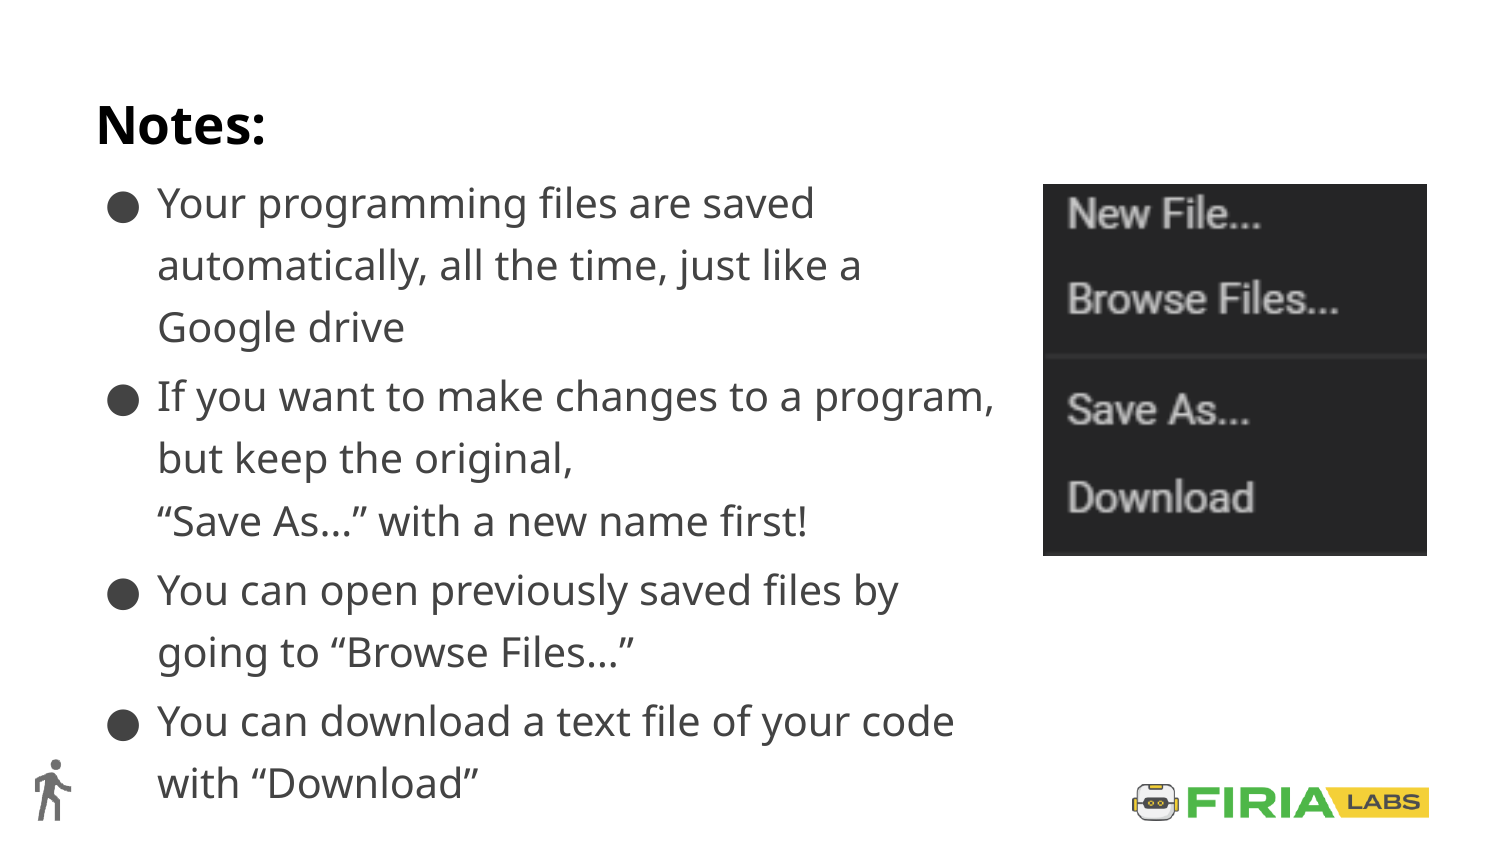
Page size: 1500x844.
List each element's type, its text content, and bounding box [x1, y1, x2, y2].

picture [1121, 777, 1436, 826]
list Your programming files are saved automatically, all the time, just like a Google drive If you want to make changes to a program, but keep the original, “Save As…” with a new name first! You can open previously saved files by going to “Browse Files…” You can download a text file of your code with “Download” [79, 153, 1013, 829]
picture [19, 749, 79, 826]
picture [1043, 184, 1427, 557]
title Notes: [79, 72, 1449, 176]
